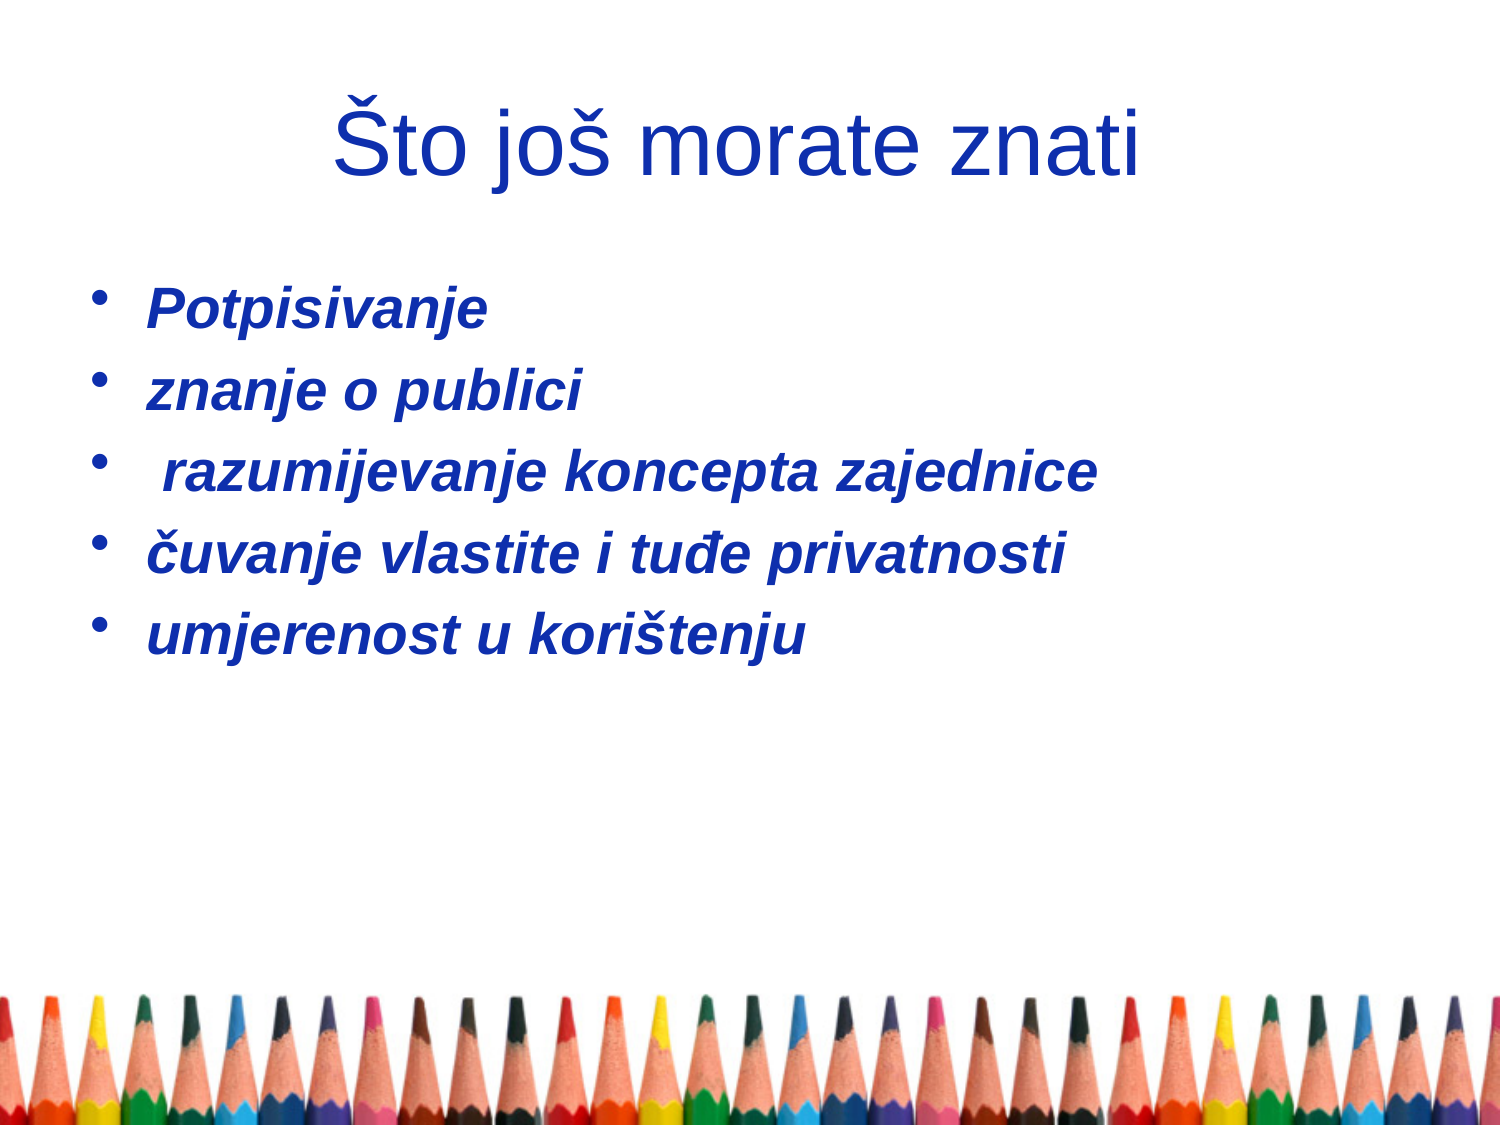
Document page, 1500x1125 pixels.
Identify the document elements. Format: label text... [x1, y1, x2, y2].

list Potpisivanje znanje o publici razumijevanje koncepta zajednice čuvanje vlastite i tuđe privatnosti umjerenost u korištenju [75, 262, 1425, 1005]
title Što još morate znati [75, 45, 1425, 233]
picture [0, 0, 1500, 1125]
